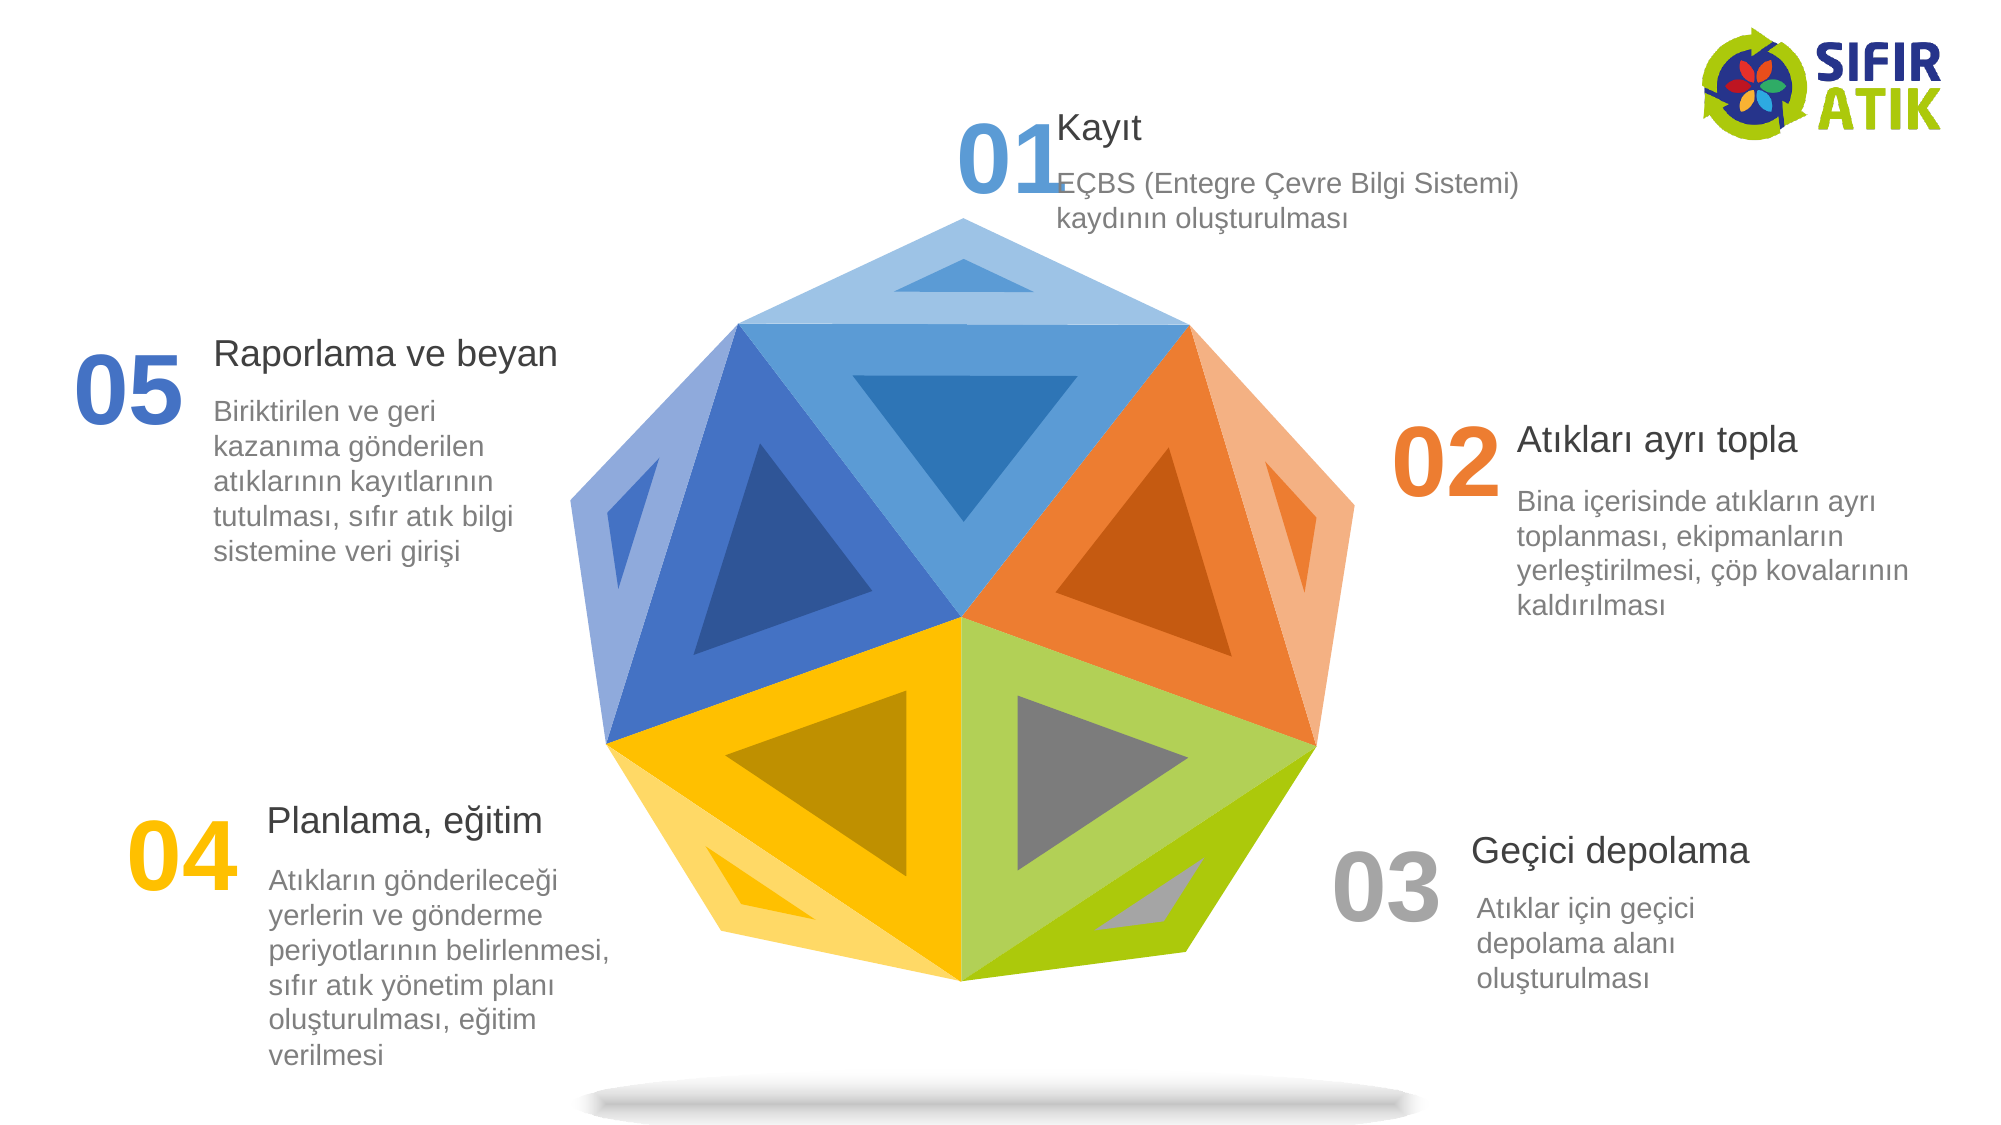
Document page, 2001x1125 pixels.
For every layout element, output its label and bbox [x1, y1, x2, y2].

picture [1642, 0, 2000, 201]
text_box [570, 218, 1355, 982]
text_box [1315, 813, 1812, 1004]
text_box [57, 316, 570, 577]
text_box [570, 1067, 1430, 1125]
text_box [110, 783, 672, 1081]
text_box [1359, 389, 1932, 631]
text_box [900, 86, 1592, 243]
